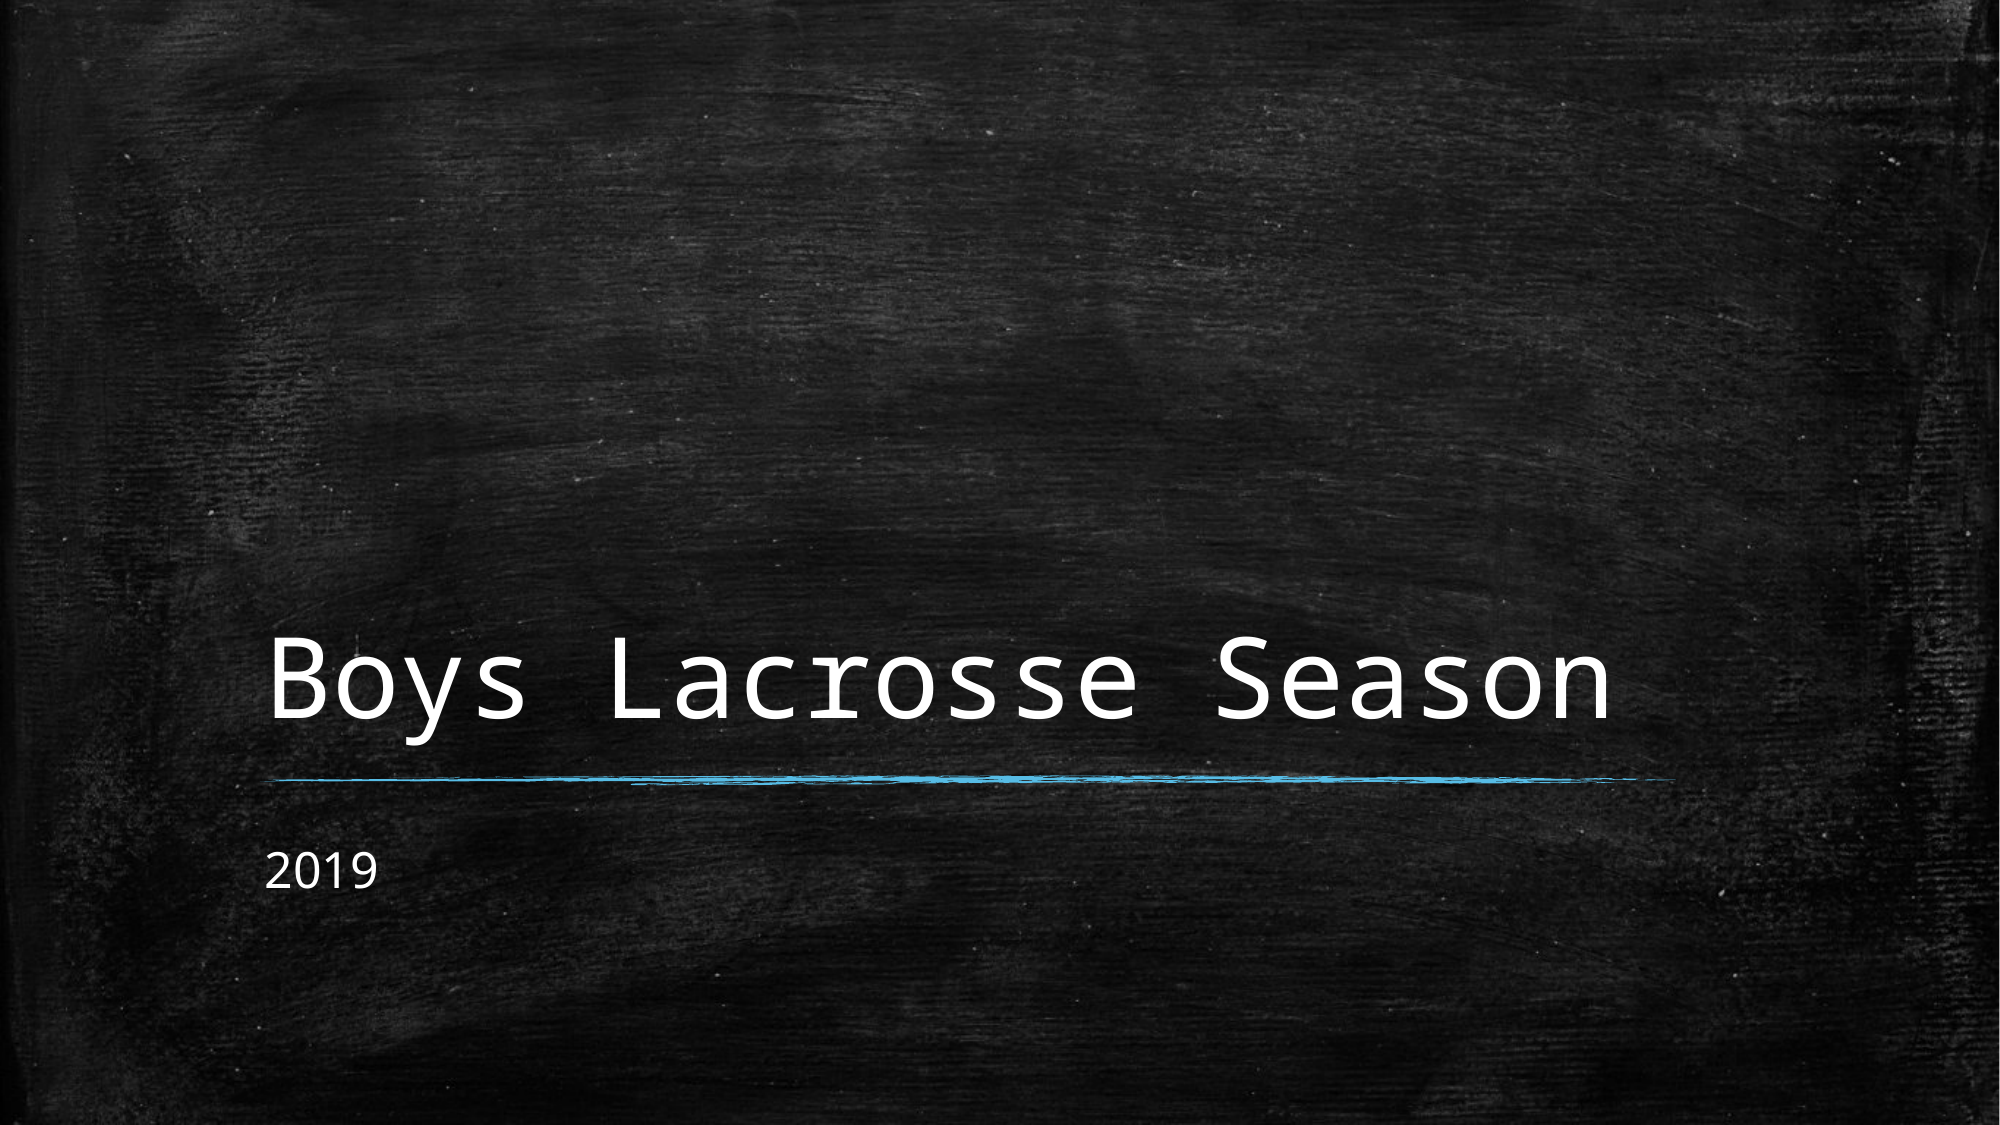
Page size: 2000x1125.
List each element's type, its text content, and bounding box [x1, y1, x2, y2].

subtitle 2019 [249, 837, 1750, 1013]
title Boys Lacrosse Season [249, 312, 1750, 750]
